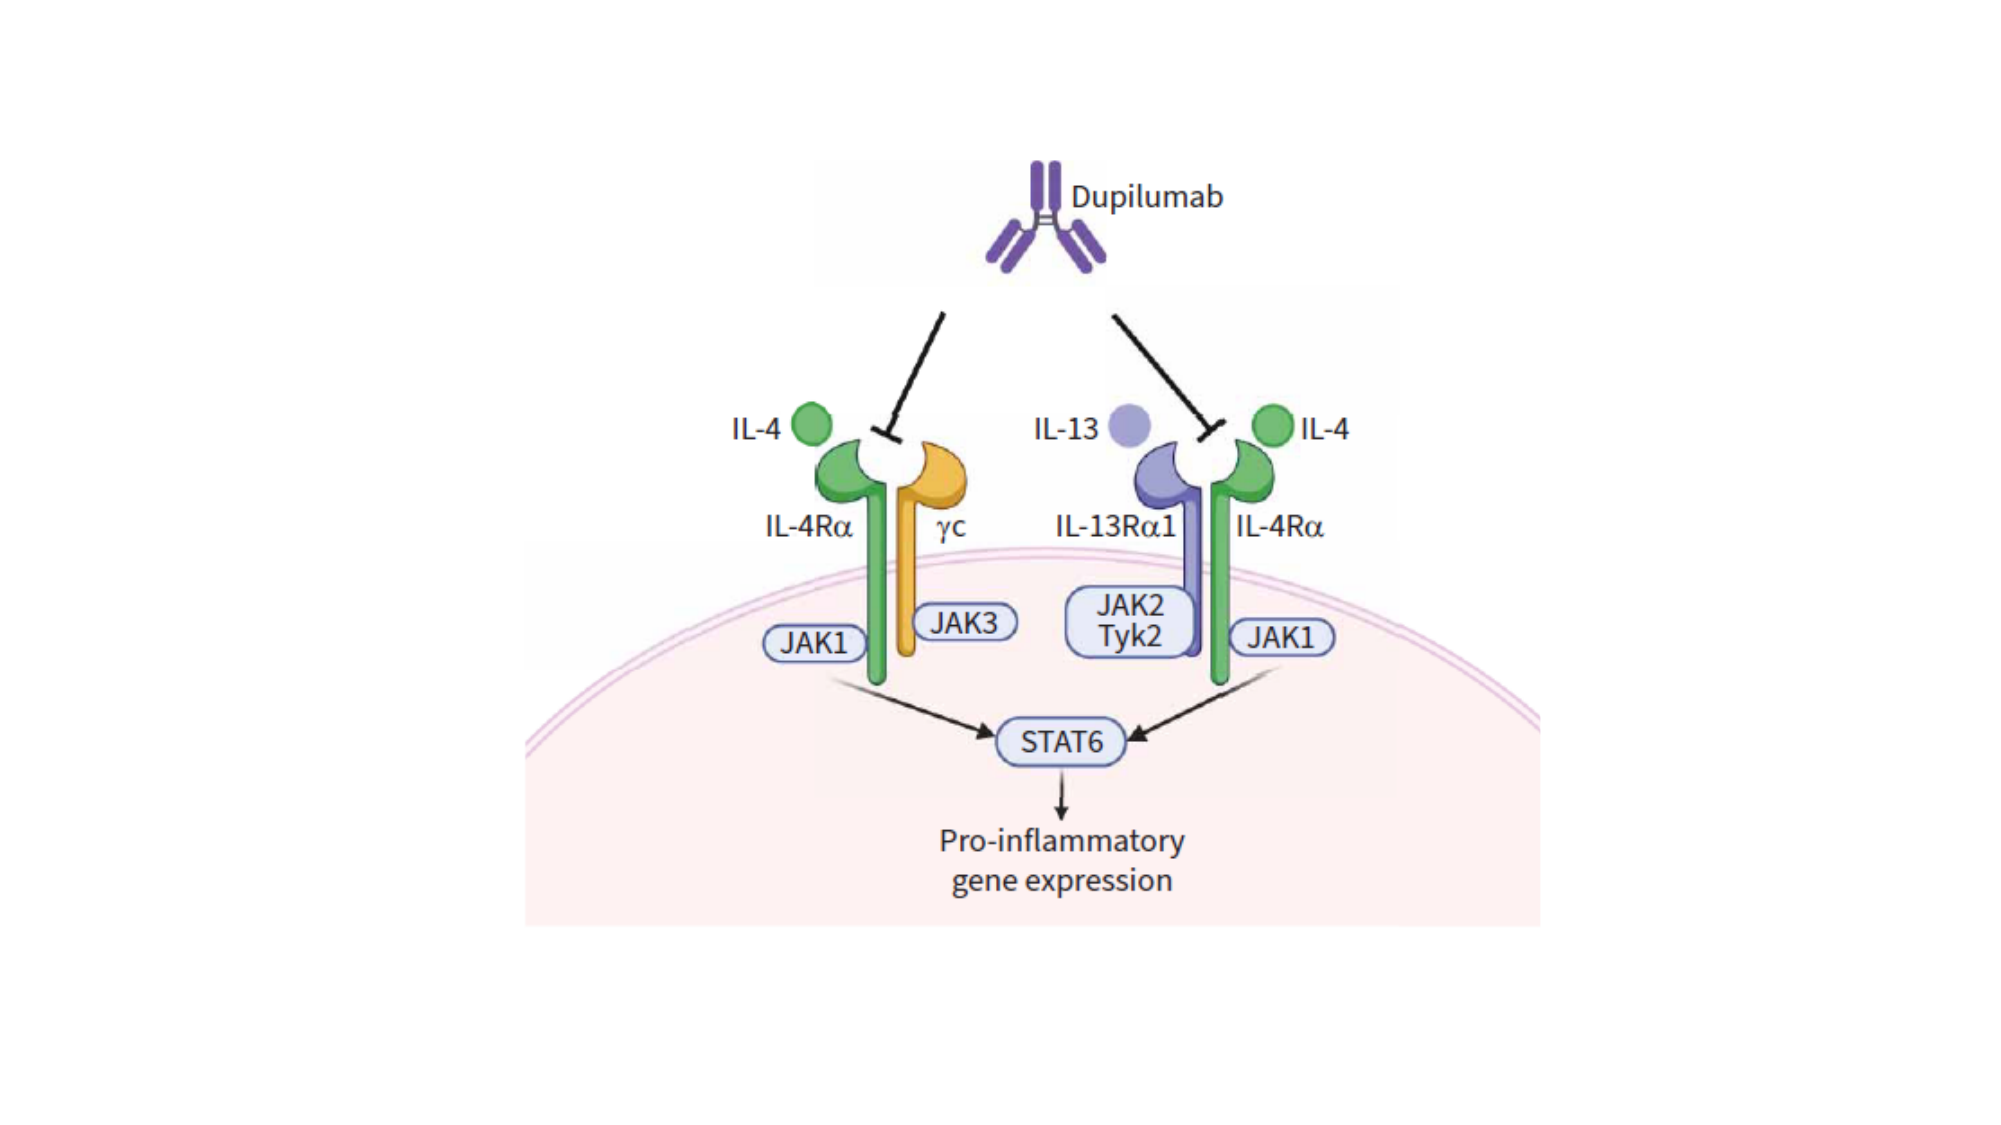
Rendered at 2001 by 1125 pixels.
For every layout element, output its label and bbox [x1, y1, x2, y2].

picture [459, 93, 1541, 941]
